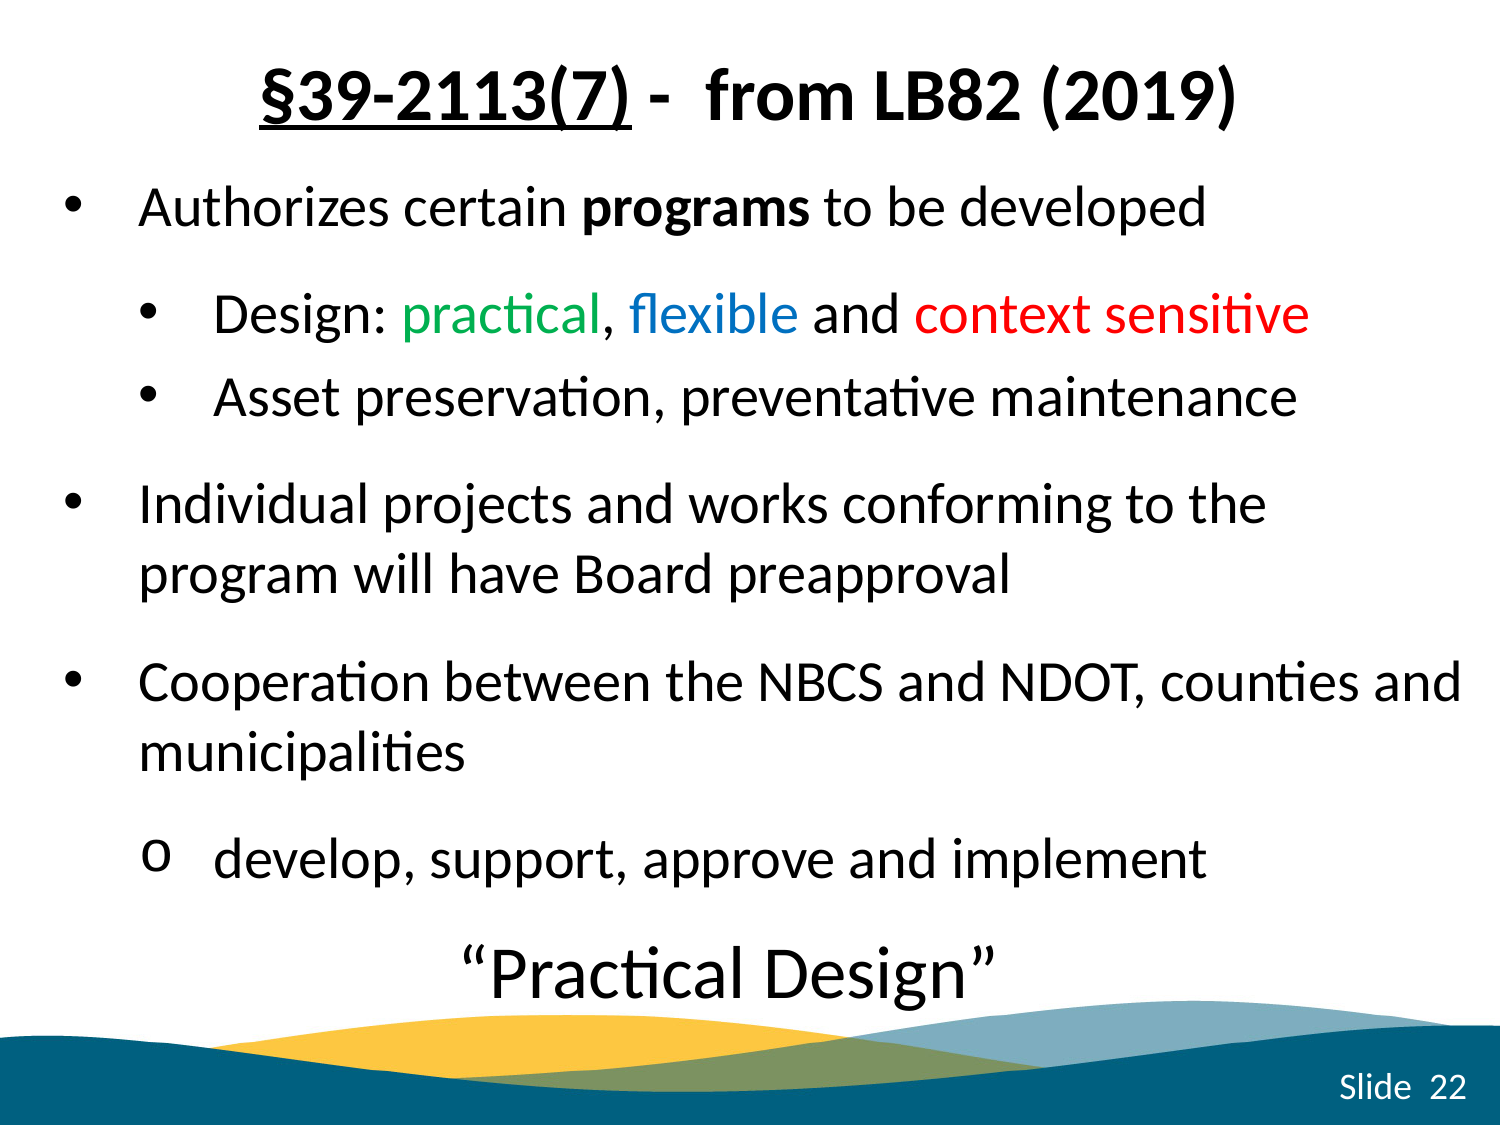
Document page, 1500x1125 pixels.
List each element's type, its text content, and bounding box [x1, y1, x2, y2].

text_box Slide 22 [1324, 1054, 1500, 1125]
picture [0, 0, 1500, 1091]
title §39-2113(7) - from LB82 (2019) [49, 4, 1449, 160]
text_box Authorizes certain programs to be developed Design: practical, flexible and context sensitive Asset preservation, preventative maintenance Individual projects and works conforming to the program will have Board preapproval Cooperation between the NBCS and NDOT, counties and municipalities develop, support, approve and implement [48, 160, 1483, 898]
text_box “Practical Design” [443, 915, 1089, 1021]
